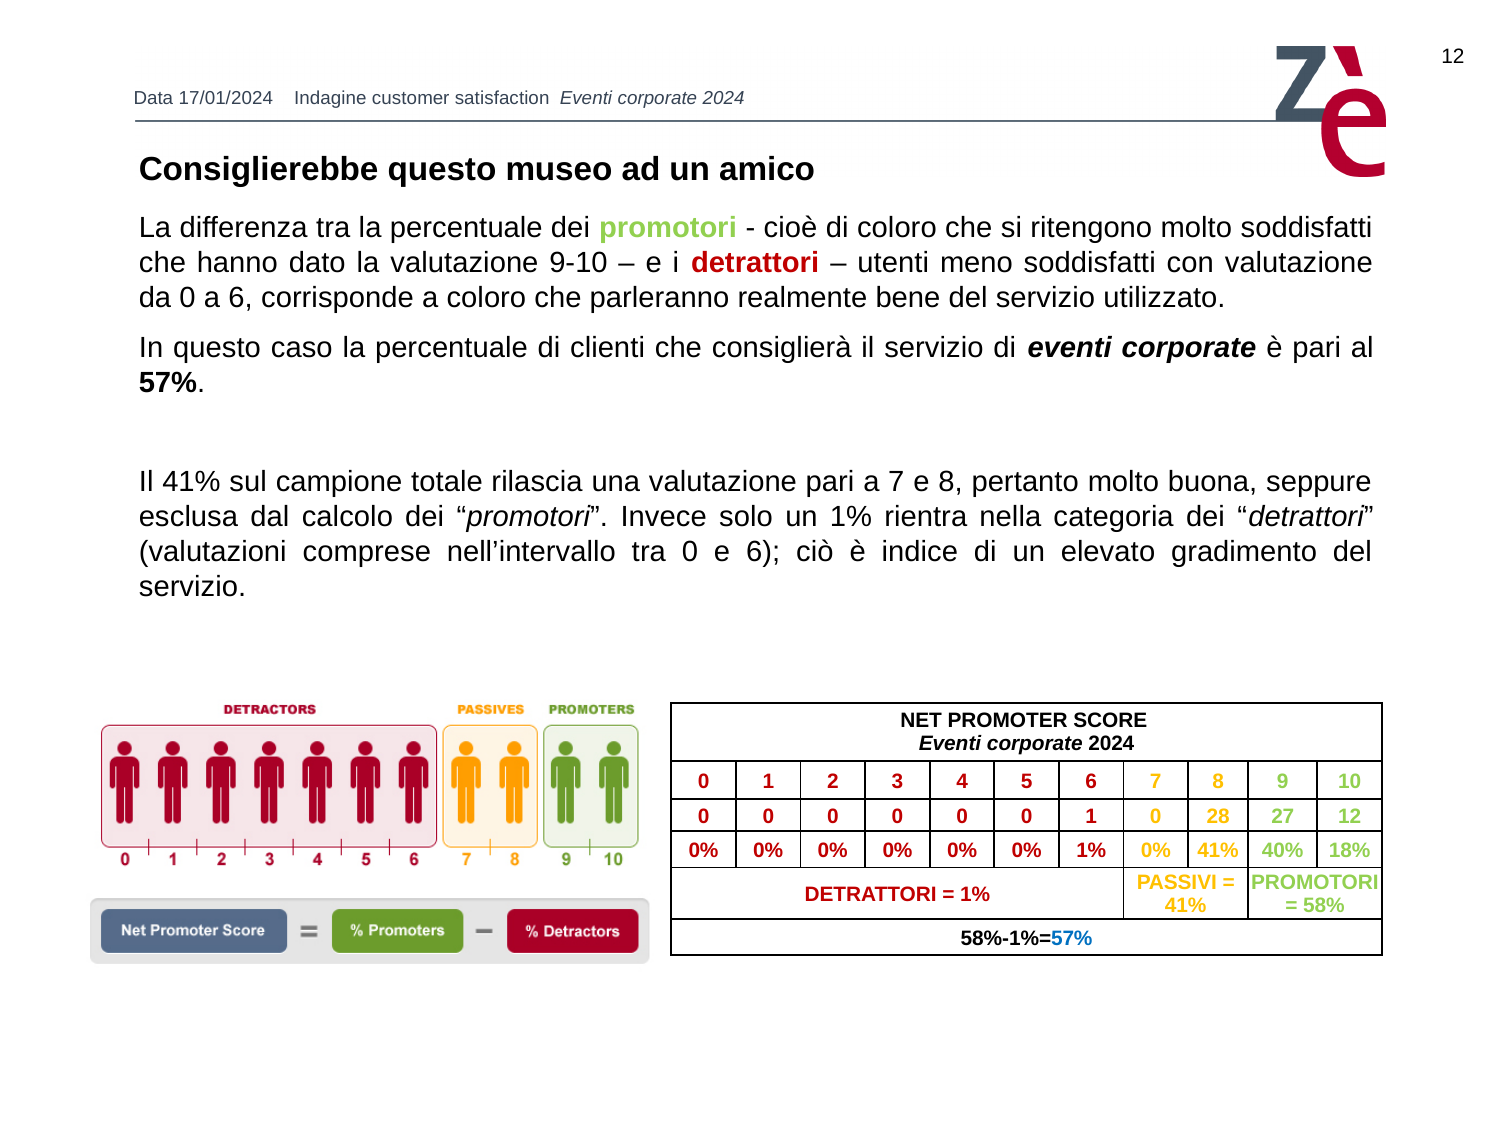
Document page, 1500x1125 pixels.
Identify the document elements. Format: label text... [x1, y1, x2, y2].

text_box Consiglierebbe questo museo ad un amico La differenza tra la percentuale dei promotori - cioè di coloro che si ritengono molto soddisfatti che hanno dato la valutazione 9-10 – e i detrattori – utenti meno soddisfatti con valutazione da 0 a 6, corrisponde a coloro che parleranno realmente bene del servizio utilizzato. In questo caso la percentuale di clienti che consiglierà il servizio di eventi corporate è pari al 57%. Il 41% sul campione totale rilascia una valutazione pari a 7 e 8, pertanto molto buona, seppure esclusa dal calcolo dei “promotori”. Invece solo un 1% rientra nella categoria dei “detrattori” (valutazioni comprese nell’intervallo tra 0 e 6); ciò è indice di un elevato gradimento del servizio. [123, 139, 1389, 578]
table_cell 10 [1318, 762, 1381, 798]
table_cell 5 [995, 762, 1058, 798]
table_cell 0 [995, 800, 1058, 830]
table_cell 27 [1249, 800, 1316, 830]
table_cell 8 [1189, 762, 1247, 798]
table_cell DETRATTORI = 1% [672, 868, 1123, 918]
table_cell 0 [737, 800, 800, 830]
table_cell PASSIVI = 41% [1124, 868, 1247, 918]
table_cell 6 [1060, 762, 1123, 798]
table_cell 4 [931, 762, 993, 798]
table_cell 7 [1124, 762, 1187, 798]
table_cell 3 [866, 762, 929, 798]
table_cell 28 [1189, 800, 1247, 830]
table_cell 0% [995, 832, 1058, 867]
table_cell 0% [672, 832, 735, 867]
table_cell 0 [672, 800, 735, 830]
picture [135, 46, 1386, 139]
table_cell 1 [1060, 800, 1123, 830]
table_cell 0 [672, 762, 735, 798]
table_cell 2 [801, 762, 864, 798]
picture [76, 682, 668, 976]
table_cell 40% [1249, 832, 1316, 867]
table_cell 0% [801, 832, 864, 867]
table_cell 0 [931, 800, 993, 830]
table_cell 1 [737, 762, 800, 798]
text_box 12 [1166, 40, 1480, 116]
table_cell 9 [1249, 762, 1316, 798]
table_cell 0 [1124, 800, 1187, 830]
table_cell 0 [801, 800, 864, 830]
table_cell 41% [1189, 832, 1247, 867]
table_cell 18% [1318, 832, 1381, 867]
table_cell 0% [931, 832, 993, 867]
table_header NET PROMOTER SCORE Eventi corporate 2024 [672, 704, 1381, 760]
table_cell 0% [1124, 832, 1187, 867]
picture [136, 92, 144, 103]
table_cell 0% [737, 832, 800, 867]
table_cell 0% [866, 832, 929, 867]
table_cell 58%-1%=57% [672, 920, 1381, 954]
table_cell 12 [1318, 800, 1381, 830]
table_cell 0 [866, 800, 929, 830]
table_cell PROMOTORI = 58% [1249, 868, 1381, 918]
table_cell 1% [1060, 832, 1123, 867]
